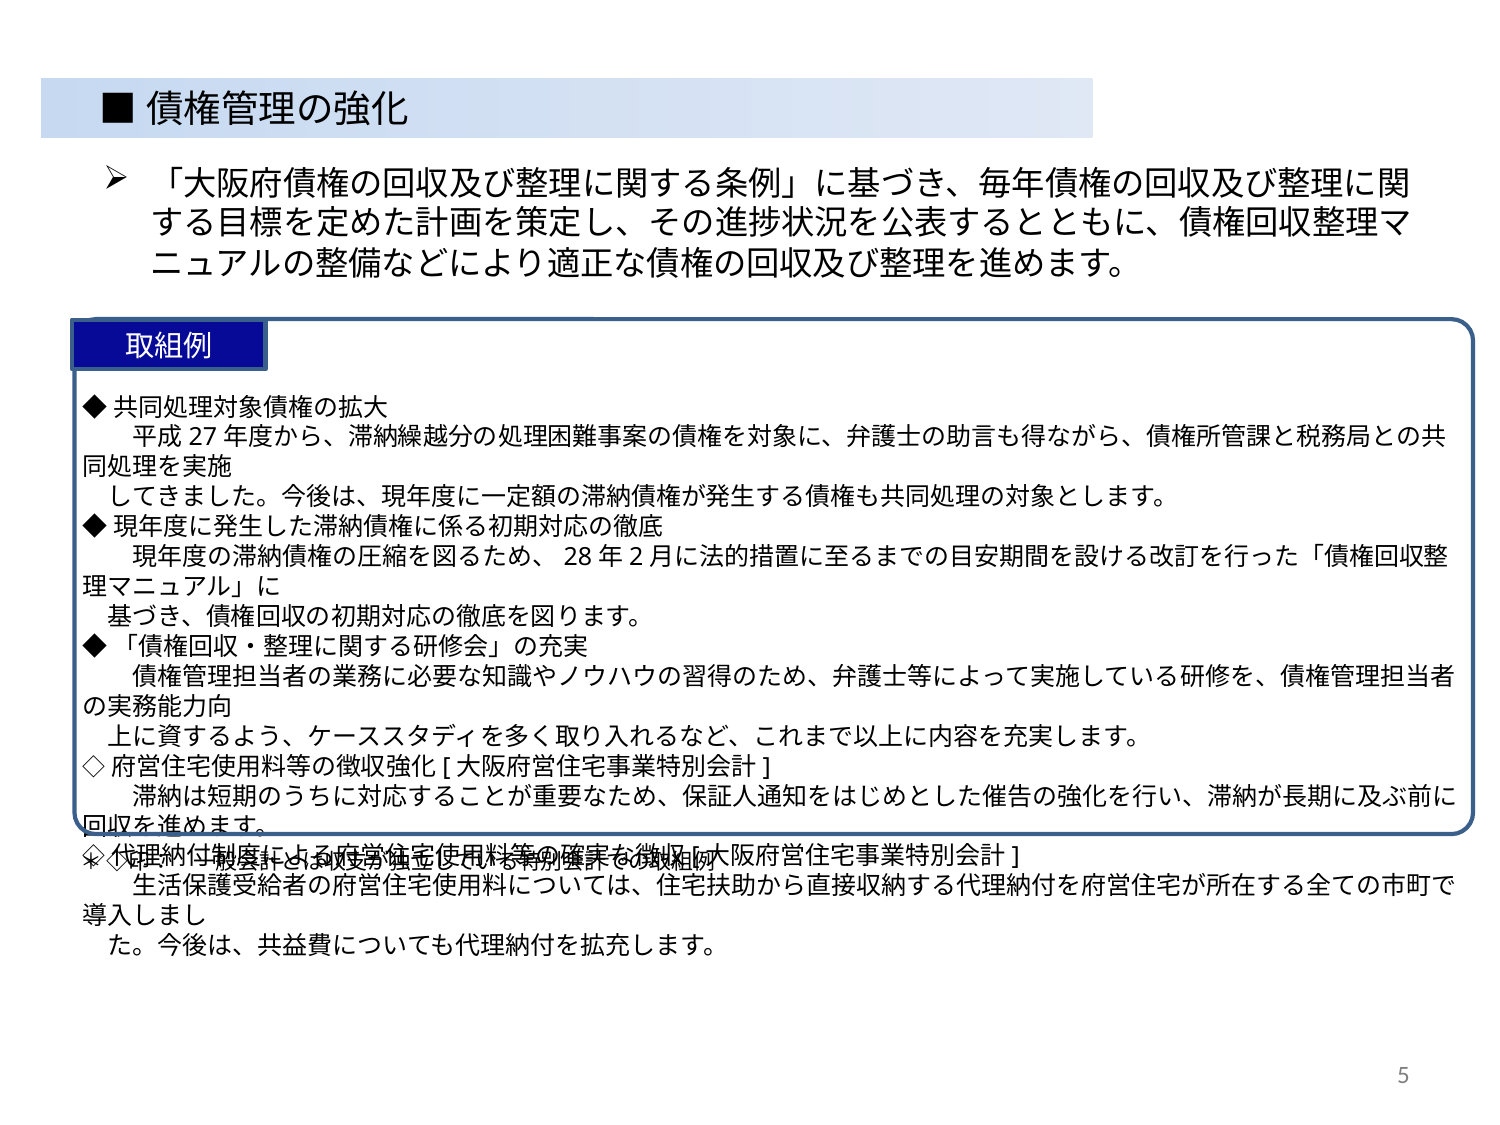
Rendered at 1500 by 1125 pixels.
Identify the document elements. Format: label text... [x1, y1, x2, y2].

text_box ■債権管理の強化 [41, 78, 1093, 138]
text_box 「大阪府債権の回収及び整理に関する条例」に基づき、毎年債権の回収及び整理に関する目標を定めた計画を策定し、その進捗状況を公表するとともに、債権回収整理マニュアルの整備などにより適正な債権の回収及び整理を進めます。 [88, 154, 1447, 289]
text_box 5 [1382, 1051, 1500, 1096]
text_box ＊ ◇印： 一般会計とは収支が独立している特別会計での取組例 [62, 831, 1428, 885]
text_box ◆共同処理対象債権の拡大 平成27年度から、滞納繰越分の処理困難事案の債権を対象に、弁護士の助言も得ながら、債権所管課と税務局との共同処理を実施 してきました。今後は、現年度に一定額の滞納債権が発生する債権も共同処理の対象とします。 ◆現年度に発生した滞納債権に係る初期対応の徹底 現年度の滞納債権の圧縮を図るため、28年2月に法的措置に至るまでの目安期間を設ける改訂を行った「債権回収整理マニュアル」に 基づき、債権回収の初期対応の徹底を図ります。 ◆「債権回収・整理に関する研修会」の充実 債権管理担当者の業務に必要な知識やノウハウの習得のため、弁護士等によって実施している研修を、債権管理担当者の実務能力向 上に資するよう、ケーススタディを多く取り入れるなど、これまで以上に内容を充実します。 ◇府営住宅使用料等の徴収強化[大阪府営住宅事業特別会計] 滞納は短期のうちに対応することが重要なため、保証人通知をはじめとした催告の強化を行い、滞納が長期に及ぶ前に回収を進めます。 ◇代理納付制度による府営住宅使用料等の確実な徴収[大阪府営住宅事業特別会計] 生活保護受給者の府営住宅使用料については、住宅扶助から直接収納する代理納付を府営住宅が所在する全ての市町で導入しまし た。今後は、共益費についても代理納付を拡充します。 [38, 383, 1476, 968]
text_box [72, 316, 1476, 837]
text_box 取組例 [70, 318, 268, 371]
